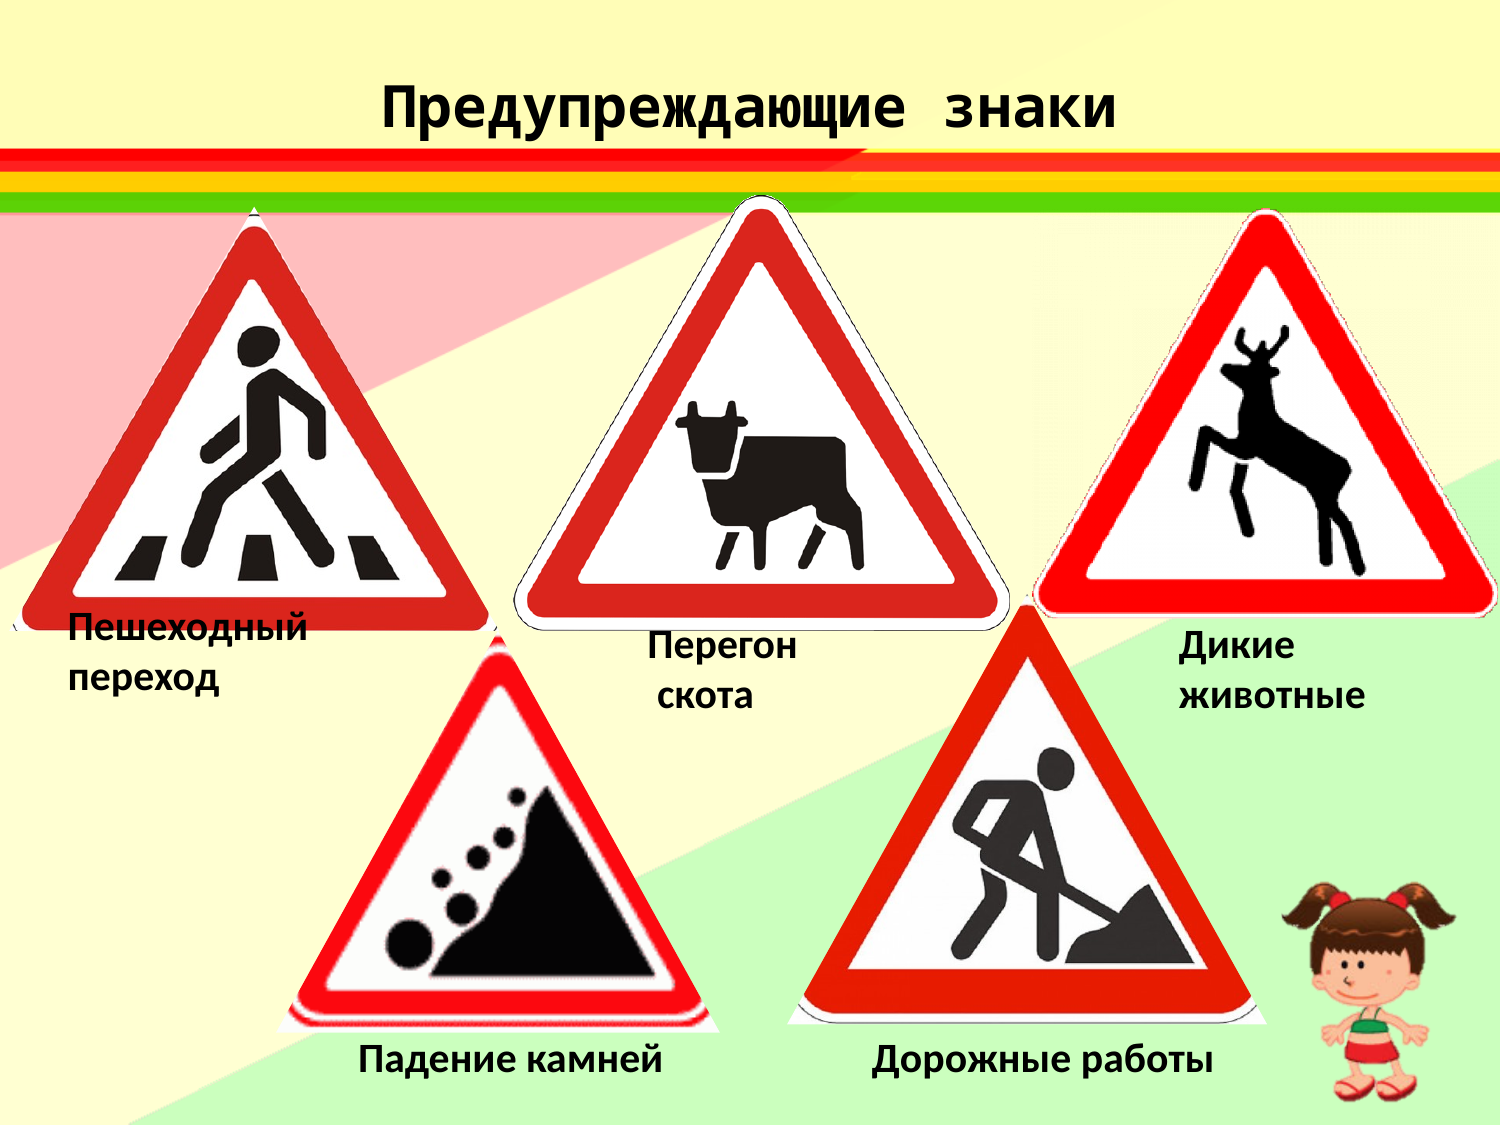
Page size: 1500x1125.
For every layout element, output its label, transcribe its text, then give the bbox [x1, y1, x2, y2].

text_box Падение камней Дорожные работы [343, 1023, 1231, 1088]
text_box Перегон скота [726, 639, 781, 725]
title Предупреждающие знаки [75, 45, 1425, 164]
text_box Пешеходный переход [53, 639, 270, 707]
text_box Дикие животные [1272, 653, 1381, 725]
picture [0, 0, 1500, 1125]
